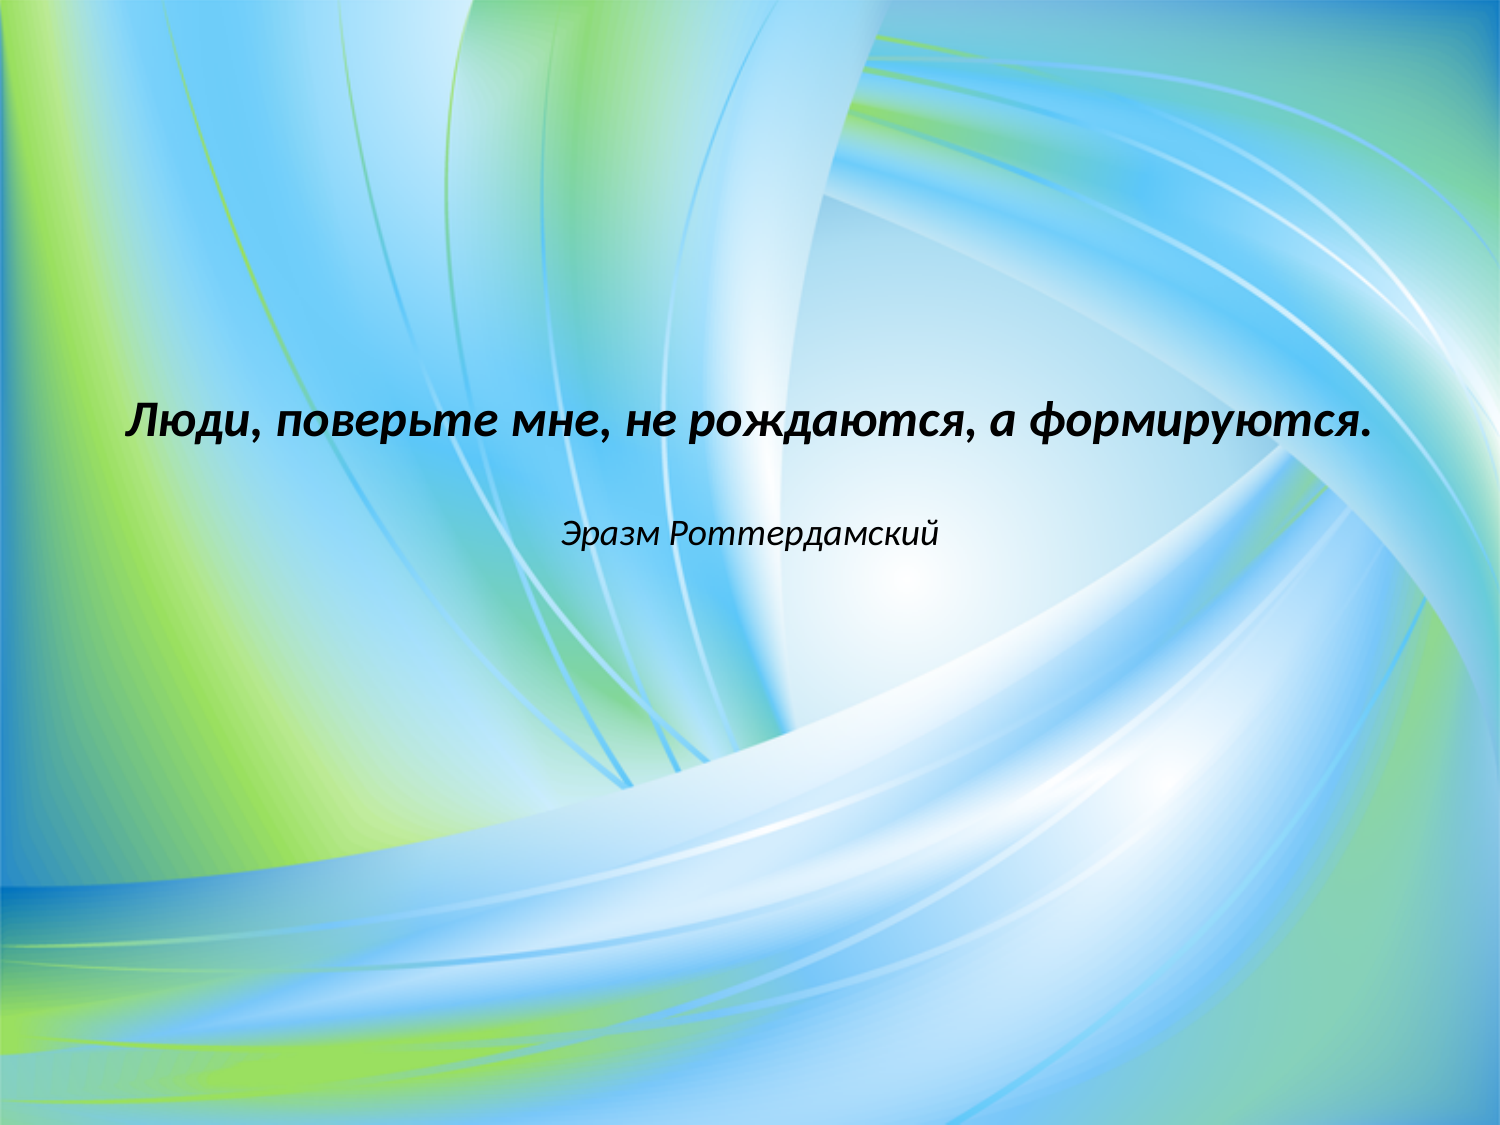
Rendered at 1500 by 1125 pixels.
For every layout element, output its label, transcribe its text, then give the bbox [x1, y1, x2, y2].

title Люди, поверьте мне, не рождаются, а формируются. Эразм Роттердамский [75, 375, 1425, 563]
picture [0, 0, 1500, 1125]
